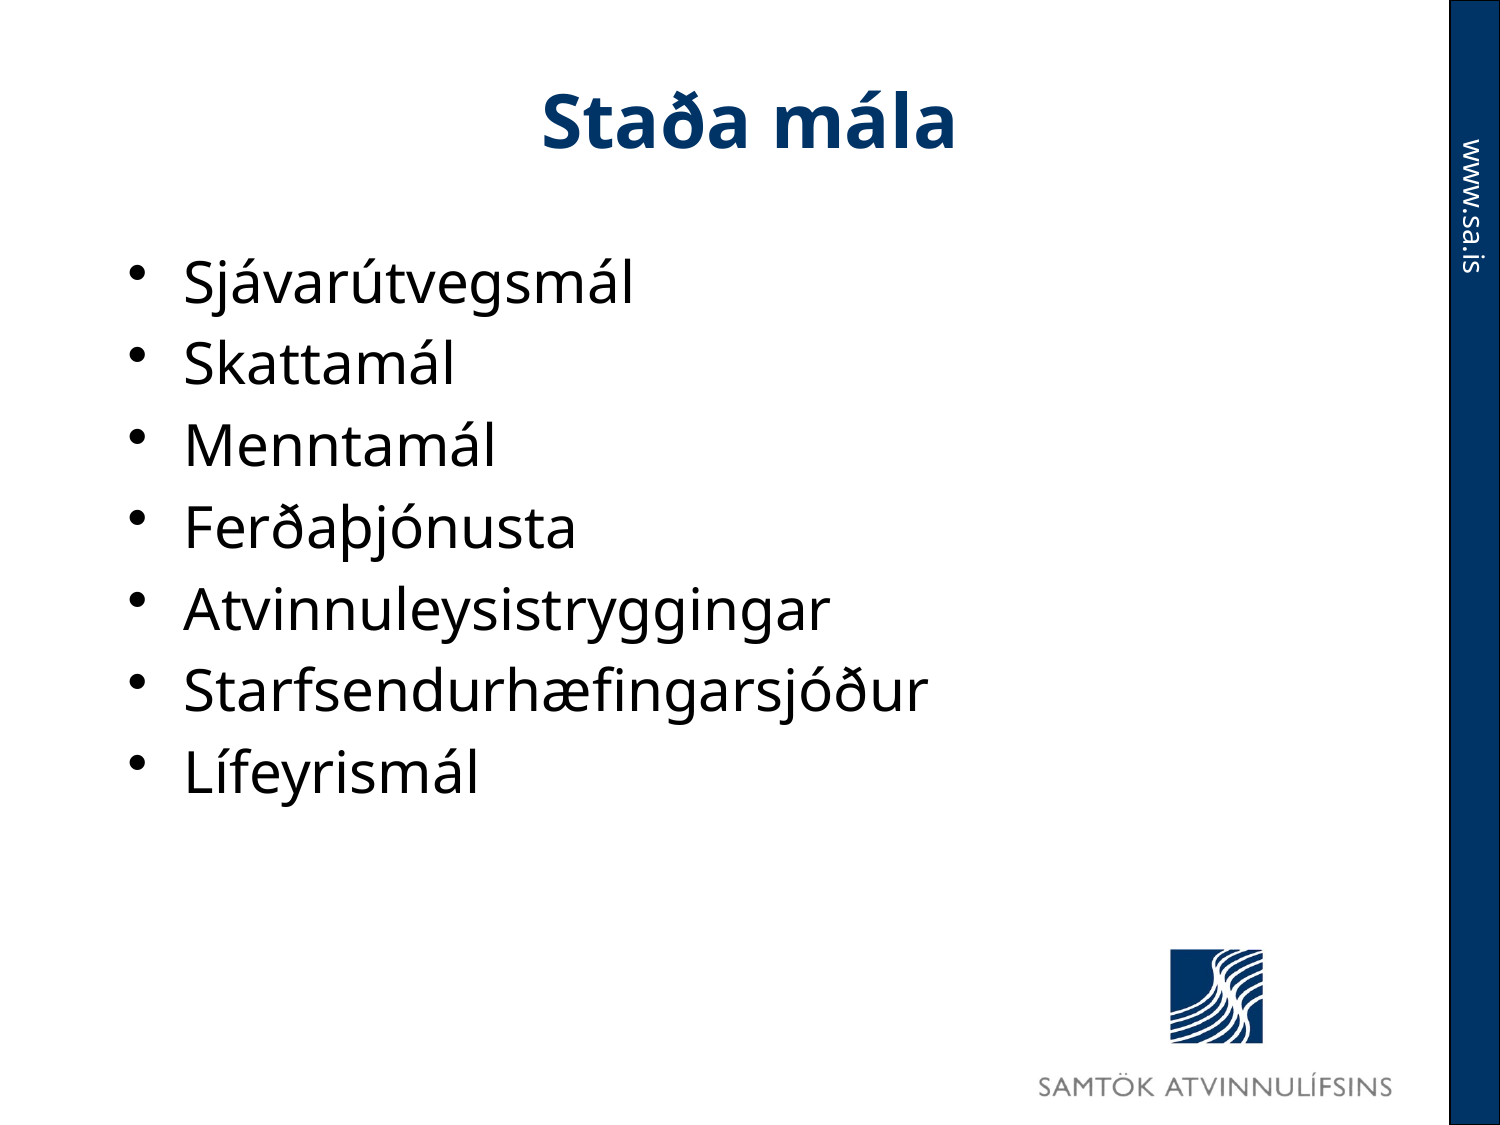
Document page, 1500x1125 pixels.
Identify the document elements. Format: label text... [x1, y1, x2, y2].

list Sjávarútvegsmál Skattamál Menntamál Ferðaþjónusta Atvinnuleysistryggingar Starfsendurhæfingarsjóður Lífeyrismál [112, 237, 1388, 913]
picture [1037, 949, 1394, 1097]
title Staða mála [112, 24, 1388, 213]
